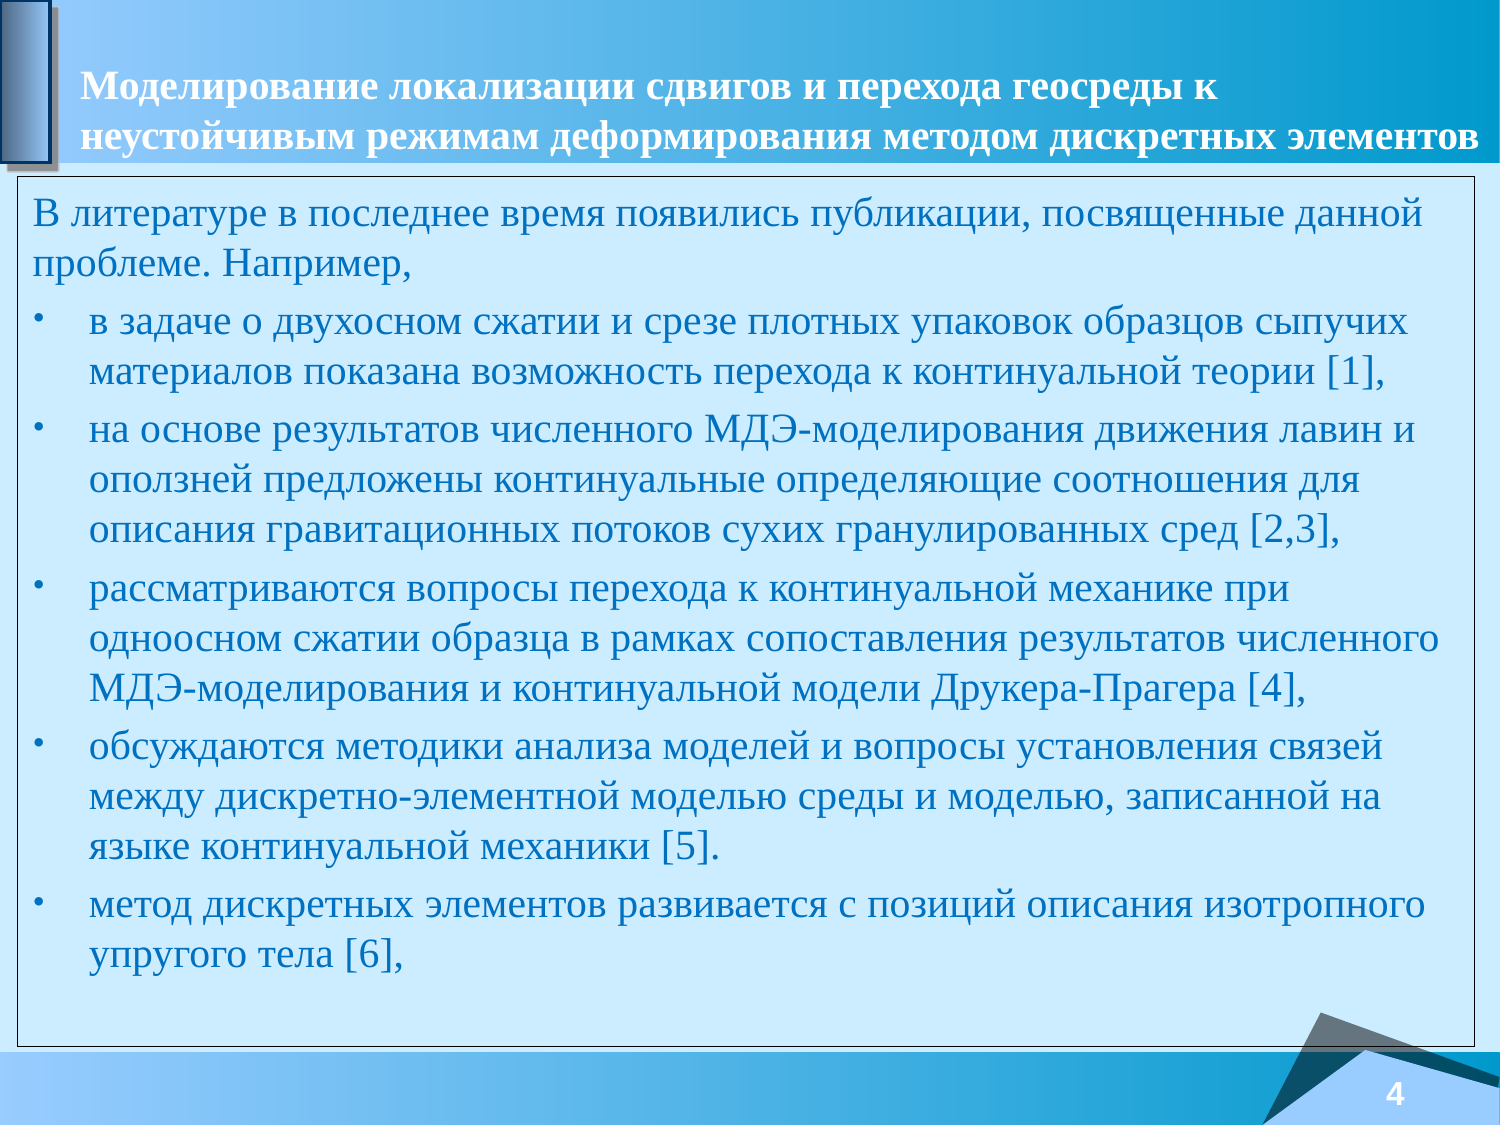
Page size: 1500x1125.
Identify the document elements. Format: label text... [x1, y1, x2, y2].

list В литературе в последнее время появились публикации, посвященные данной проблеме. Например, в задаче о двухосном сжатии и срезе плотных упаковок образцов сыпучих материалов показана возможность перехода к континуальной теории [1], на основе результатов численного МДЭ-моделирования движения лавин и оползней предложены континуальные определяющие соотношения для описания гравитационных потоков сухих гранулированных сред [2,3], рассматриваются вопросы перехода к континуальной механике при одноосном сжатии образца в рамках сопоставления результатов численного МДЭ-моделирования и континуальной модели Друкера-Прагера [4], обсуждаются методики анализа моделей и вопросы установления связей между дискретно-элементной моделью среды и моделью, записанной на языке континуальной механики [5]. метод дискретных элементов развивается с позиций описания изотропного упругого тела [6], [17, 176, 1475, 1047]
title Моделирование локализации сдвигов и перехода геосреды к неустойчивым режимам деформирования методом дискретных элементов [64, 3, 1500, 166]
slide_number 4 [1315, 1062, 1476, 1123]
